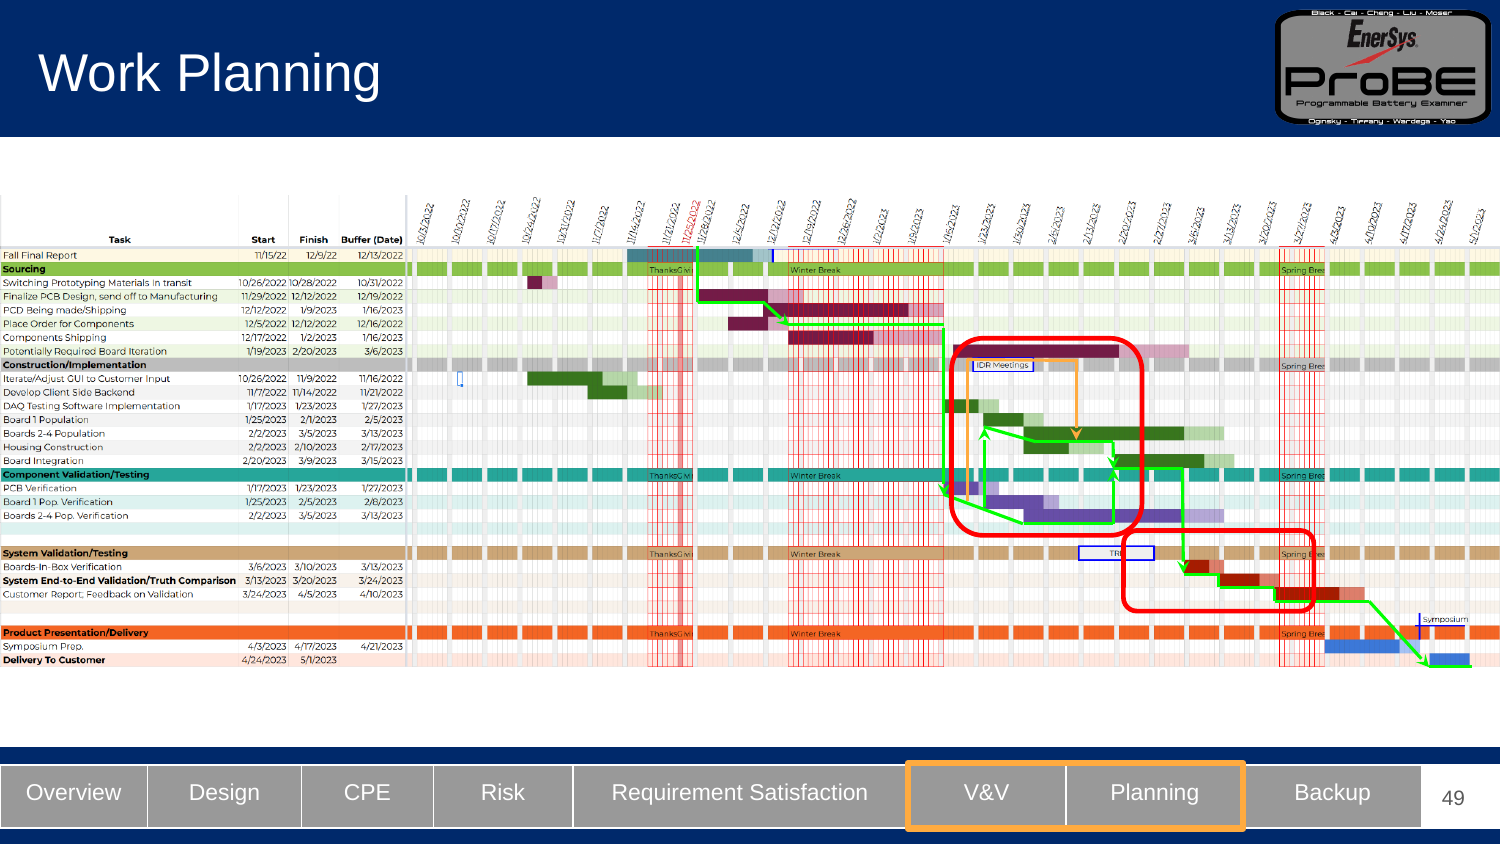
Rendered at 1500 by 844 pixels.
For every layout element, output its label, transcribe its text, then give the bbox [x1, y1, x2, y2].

title Work Planning [23, 23, 1265, 118]
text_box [943, 494, 1024, 524]
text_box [1368, 601, 1430, 668]
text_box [983, 426, 1037, 443]
picture [0, 195, 1500, 668]
text_box [907, 763, 1244, 829]
picture [1266, 0, 1500, 135]
slide_number ‹#› [1389, 764, 1480, 830]
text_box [763, 302, 790, 327]
